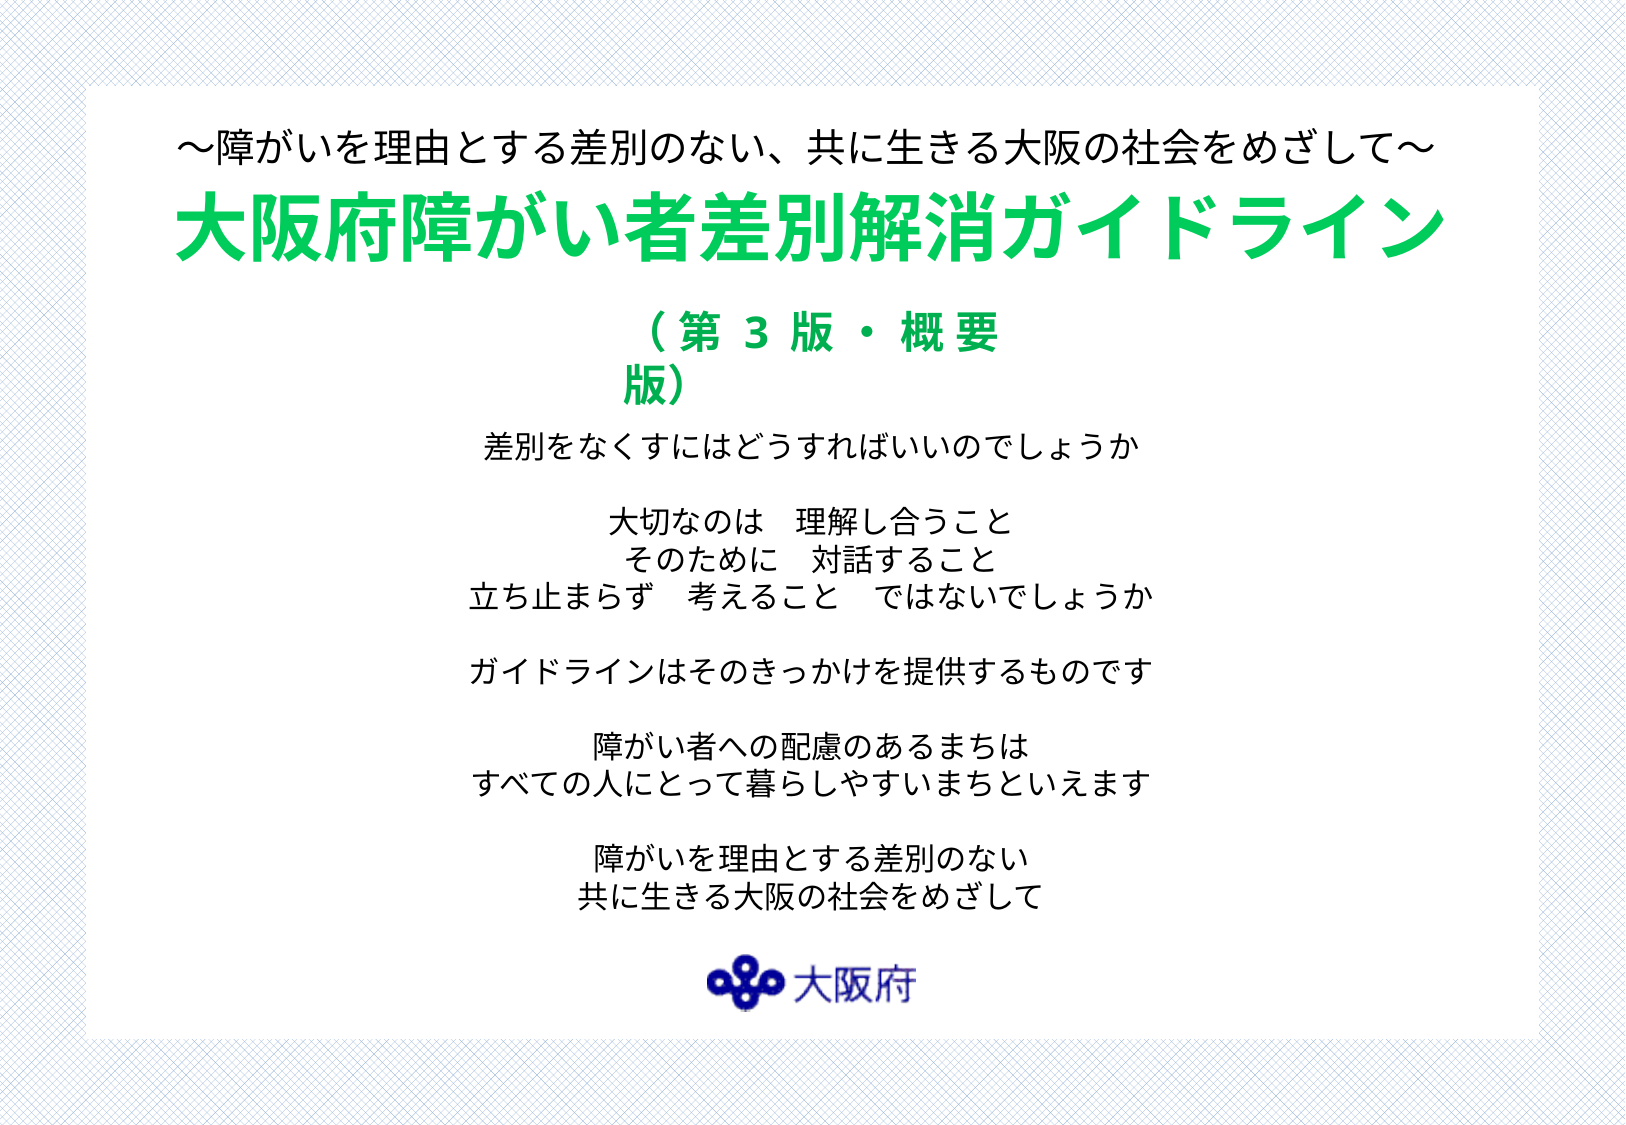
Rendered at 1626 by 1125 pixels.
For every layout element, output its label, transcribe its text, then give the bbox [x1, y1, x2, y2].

text_box 大阪府障がい者差別解消ガイドライン [158, 172, 1465, 279]
text_box ～障がいを理由とする差別のない、共に生きる大阪の社会をめざして～ [164, 117, 1458, 172]
text_box [0, 0, 1625, 1125]
text_box 差別をなくすにはどうすればいいのでしょうか 大切なのは 理解し合うこと そのために 対話すること 立ち止まらず 考えること ではないでしょうか ガイドラインはそのきっかけを提供するものです 障がい者への配慮のあるまちは すべての人にとって暮らしやすいまちといえます 障がいを理由とする差別のない 共に生きる大阪の社会をめざして [381, 399, 1242, 942]
text_box （第3版・概要版） [612, 299, 1011, 364]
picture [706, 954, 916, 1012]
